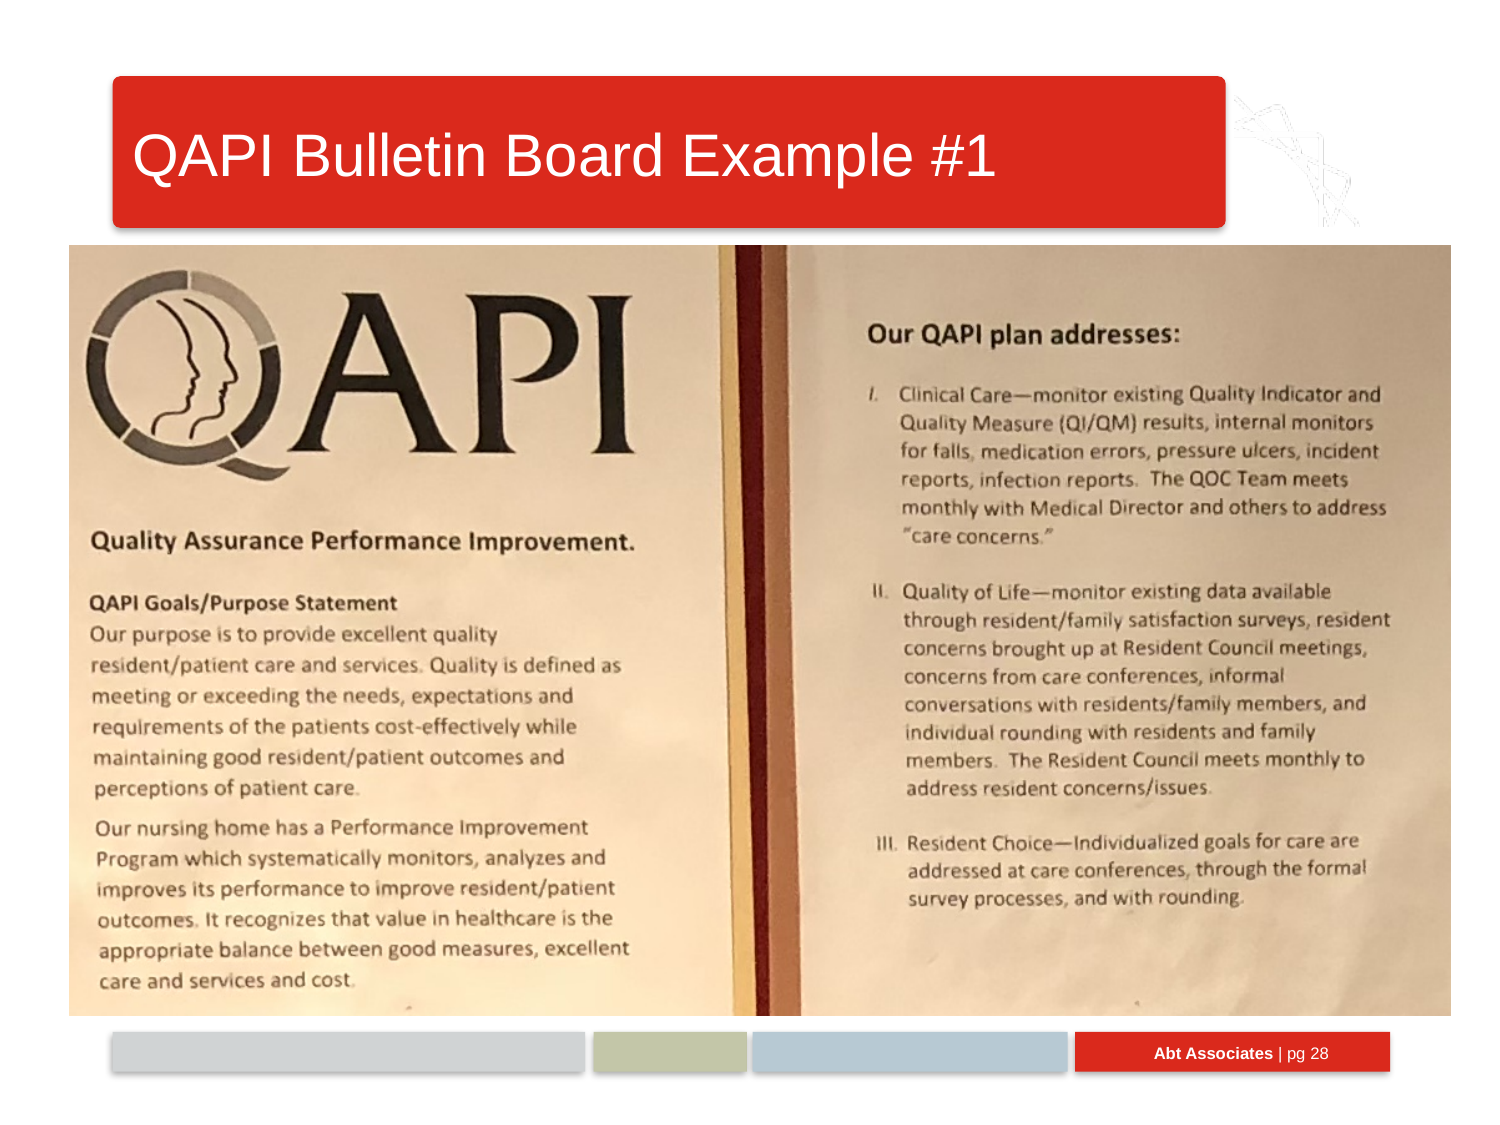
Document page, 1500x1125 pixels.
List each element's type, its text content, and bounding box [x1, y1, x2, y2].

title QAPI Bulletin Board Example #1 [116, 77, 1224, 229]
picture [1234, 77, 1385, 227]
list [69, 245, 1452, 1017]
